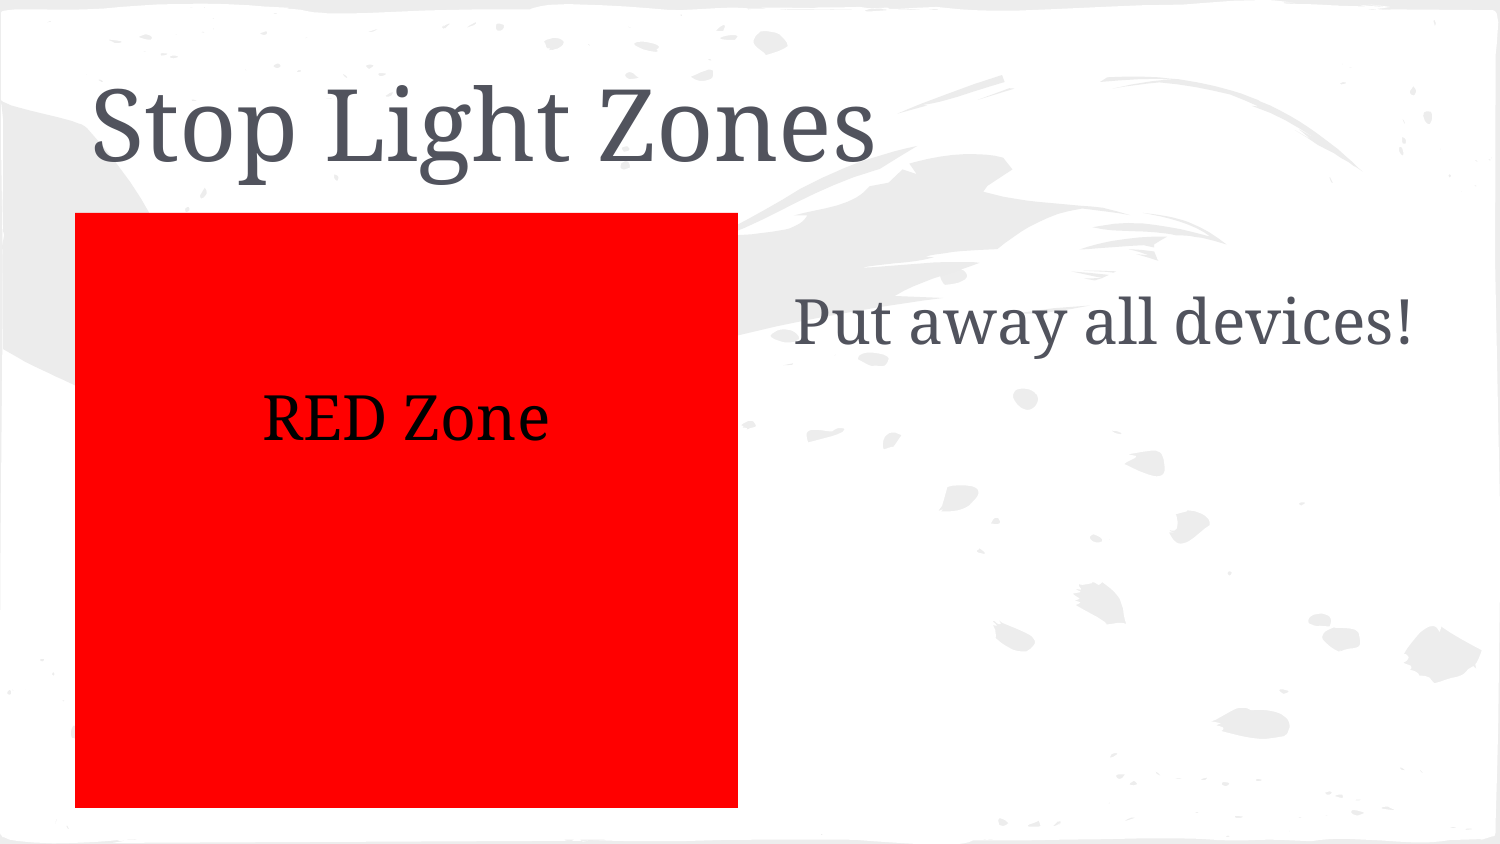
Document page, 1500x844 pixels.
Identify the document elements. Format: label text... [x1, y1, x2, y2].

title Stop Light Zones [75, 25, 1425, 197]
list Put away all devices! [778, 266, 1442, 678]
list RED Zone [75, 212, 738, 808]
